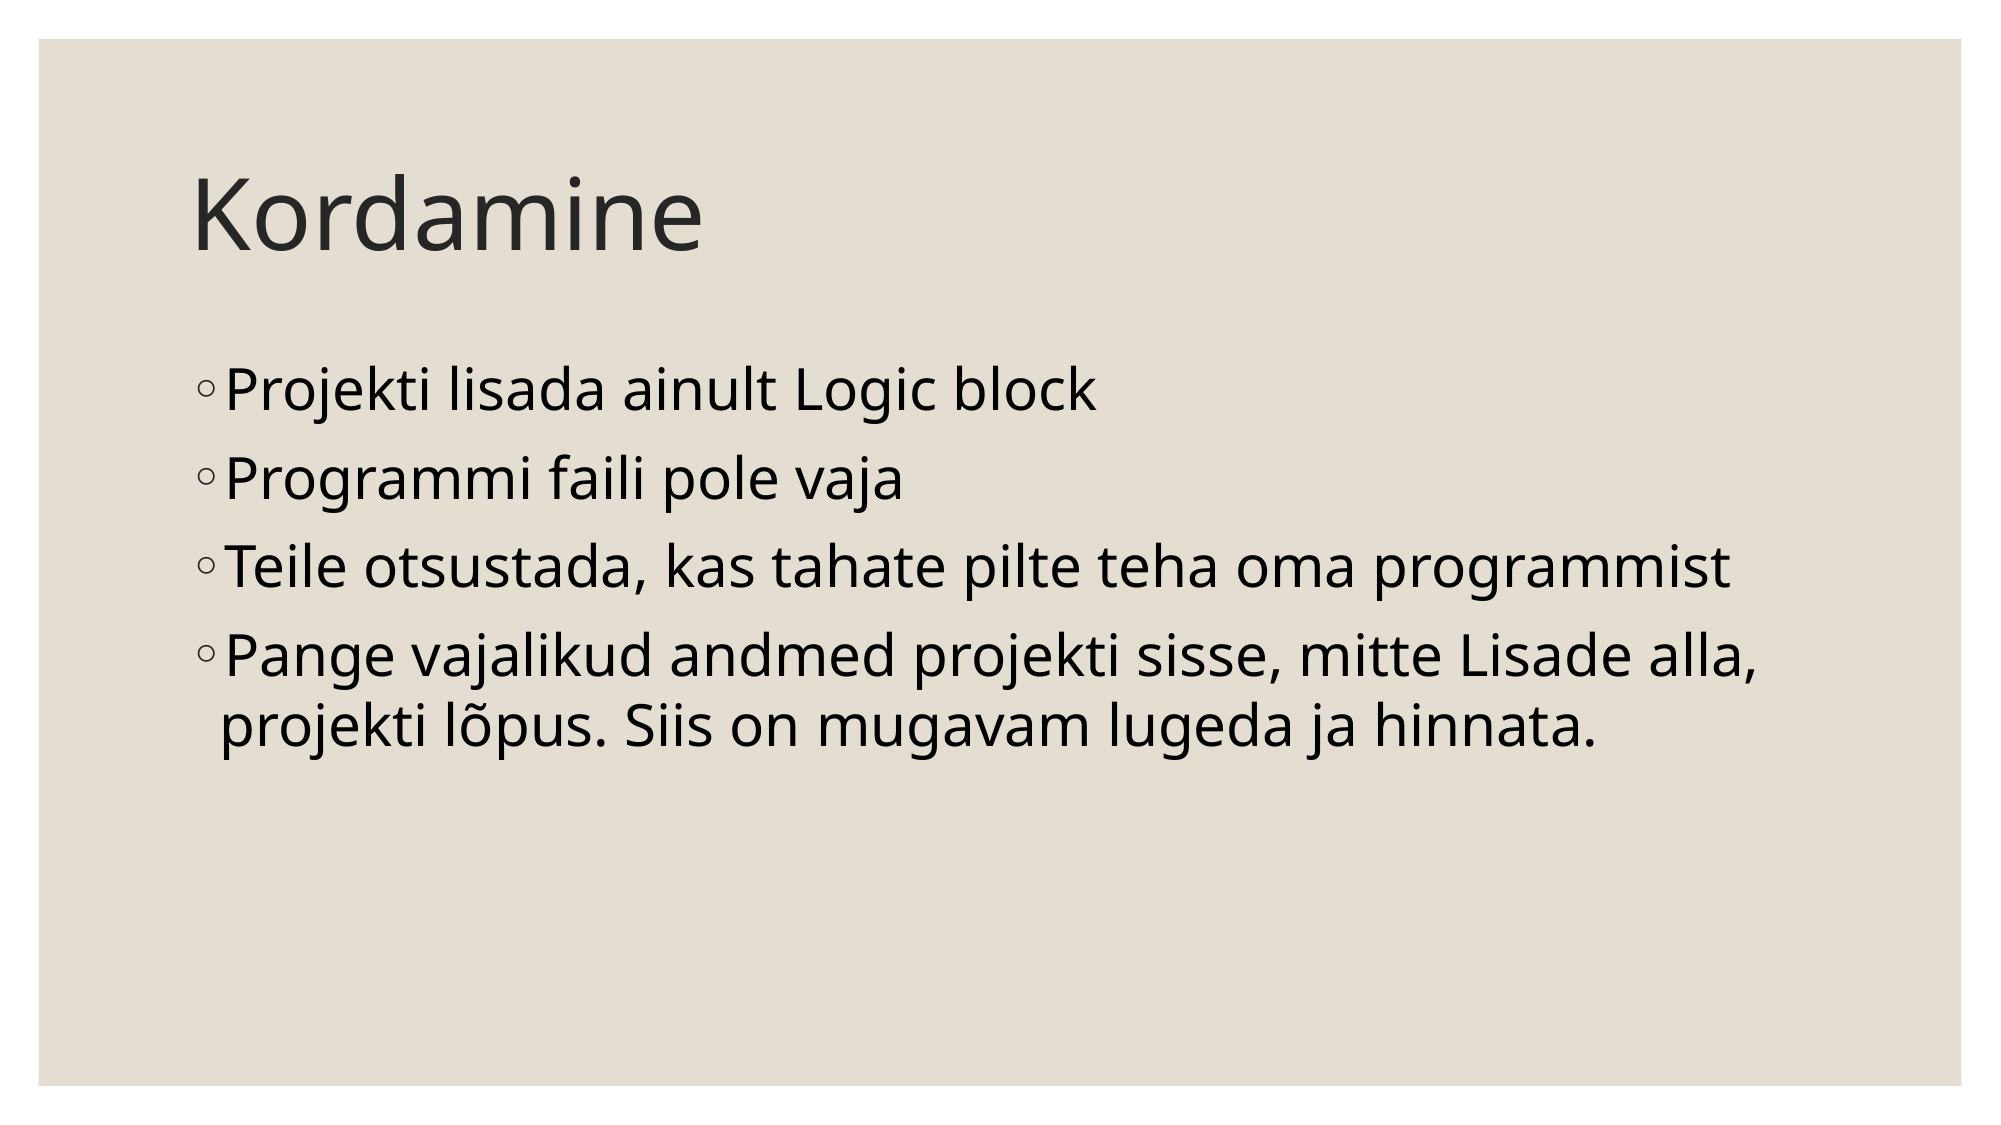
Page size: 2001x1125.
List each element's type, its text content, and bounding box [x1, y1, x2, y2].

list Projekti lisada ainult Logic block Programmi faili pole vaja Teile otsustada, kas tahate pilte teha oma programmist Pange vajalikud andmed projekti sisse, mitte Lisade alla, projekti lõpus. Siis on mugavam lugeda ja hinnata. [174, 345, 1825, 990]
title Kordamine [174, 105, 1825, 331]
